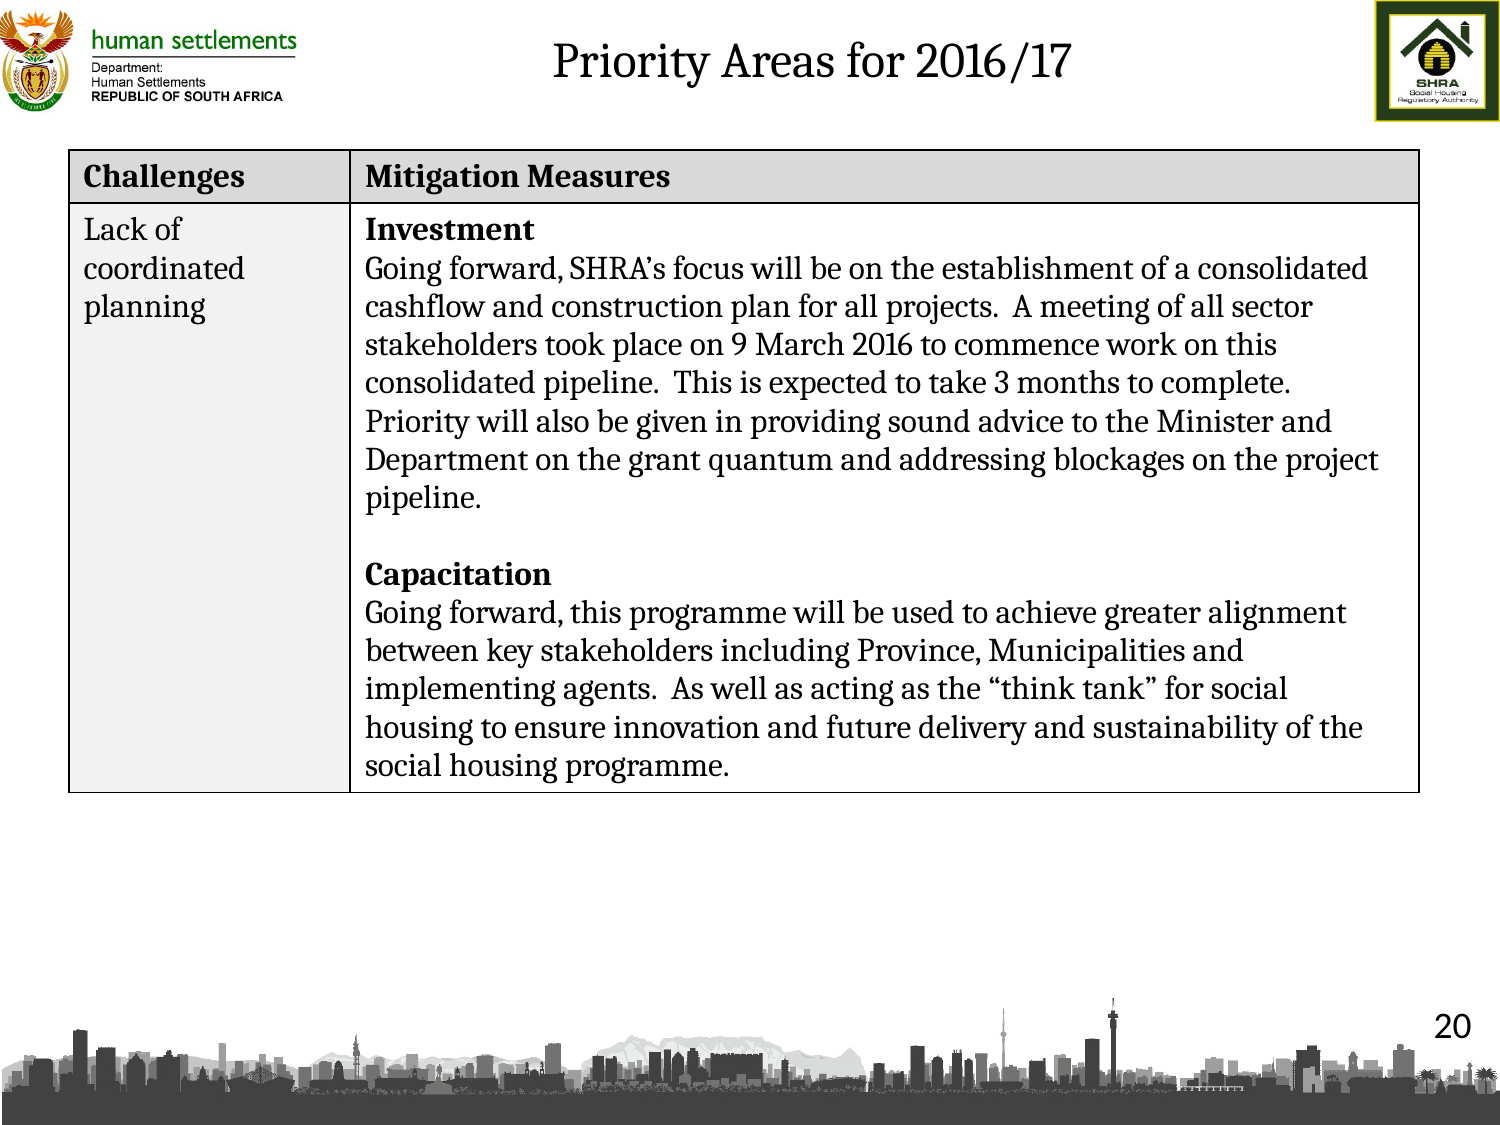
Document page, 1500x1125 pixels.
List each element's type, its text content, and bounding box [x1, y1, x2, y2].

table_cell Lack of coordinated planning [70, 204, 349, 792]
picture [1374, 0, 1500, 122]
picture [0, 0, 313, 120]
table_header Mitigation Measures [351, 151, 1418, 202]
table_cell Investment Going forward, SHRA’s focus will be on the establishment of a consolidated cashflow and construction plan for all projects. A meeting of all sector stakeholders took place on 9 March 2016 to commence work on this consolidated pipeline. This is expected to take 3 months to complete. Priority will also be given in providing sound advice to the Minister and Department on the grant quantum and addressing blockages on the project pipeline. Capacitation Going forward, this programme will be used to achieve greater alignment between key stakeholders including Province, Municipalities and implementing agents. As well as acting as the “think tank” for social housing to ensure innovation and future delivery and sustainability of the social housing programme. [351, 204, 1418, 792]
title Priority Areas for 2016/17 [312, 5, 1313, 111]
table_header Challenges [70, 151, 349, 202]
picture [2, 998, 1500, 1125]
slide_number 20 [1418, 993, 1494, 1054]
